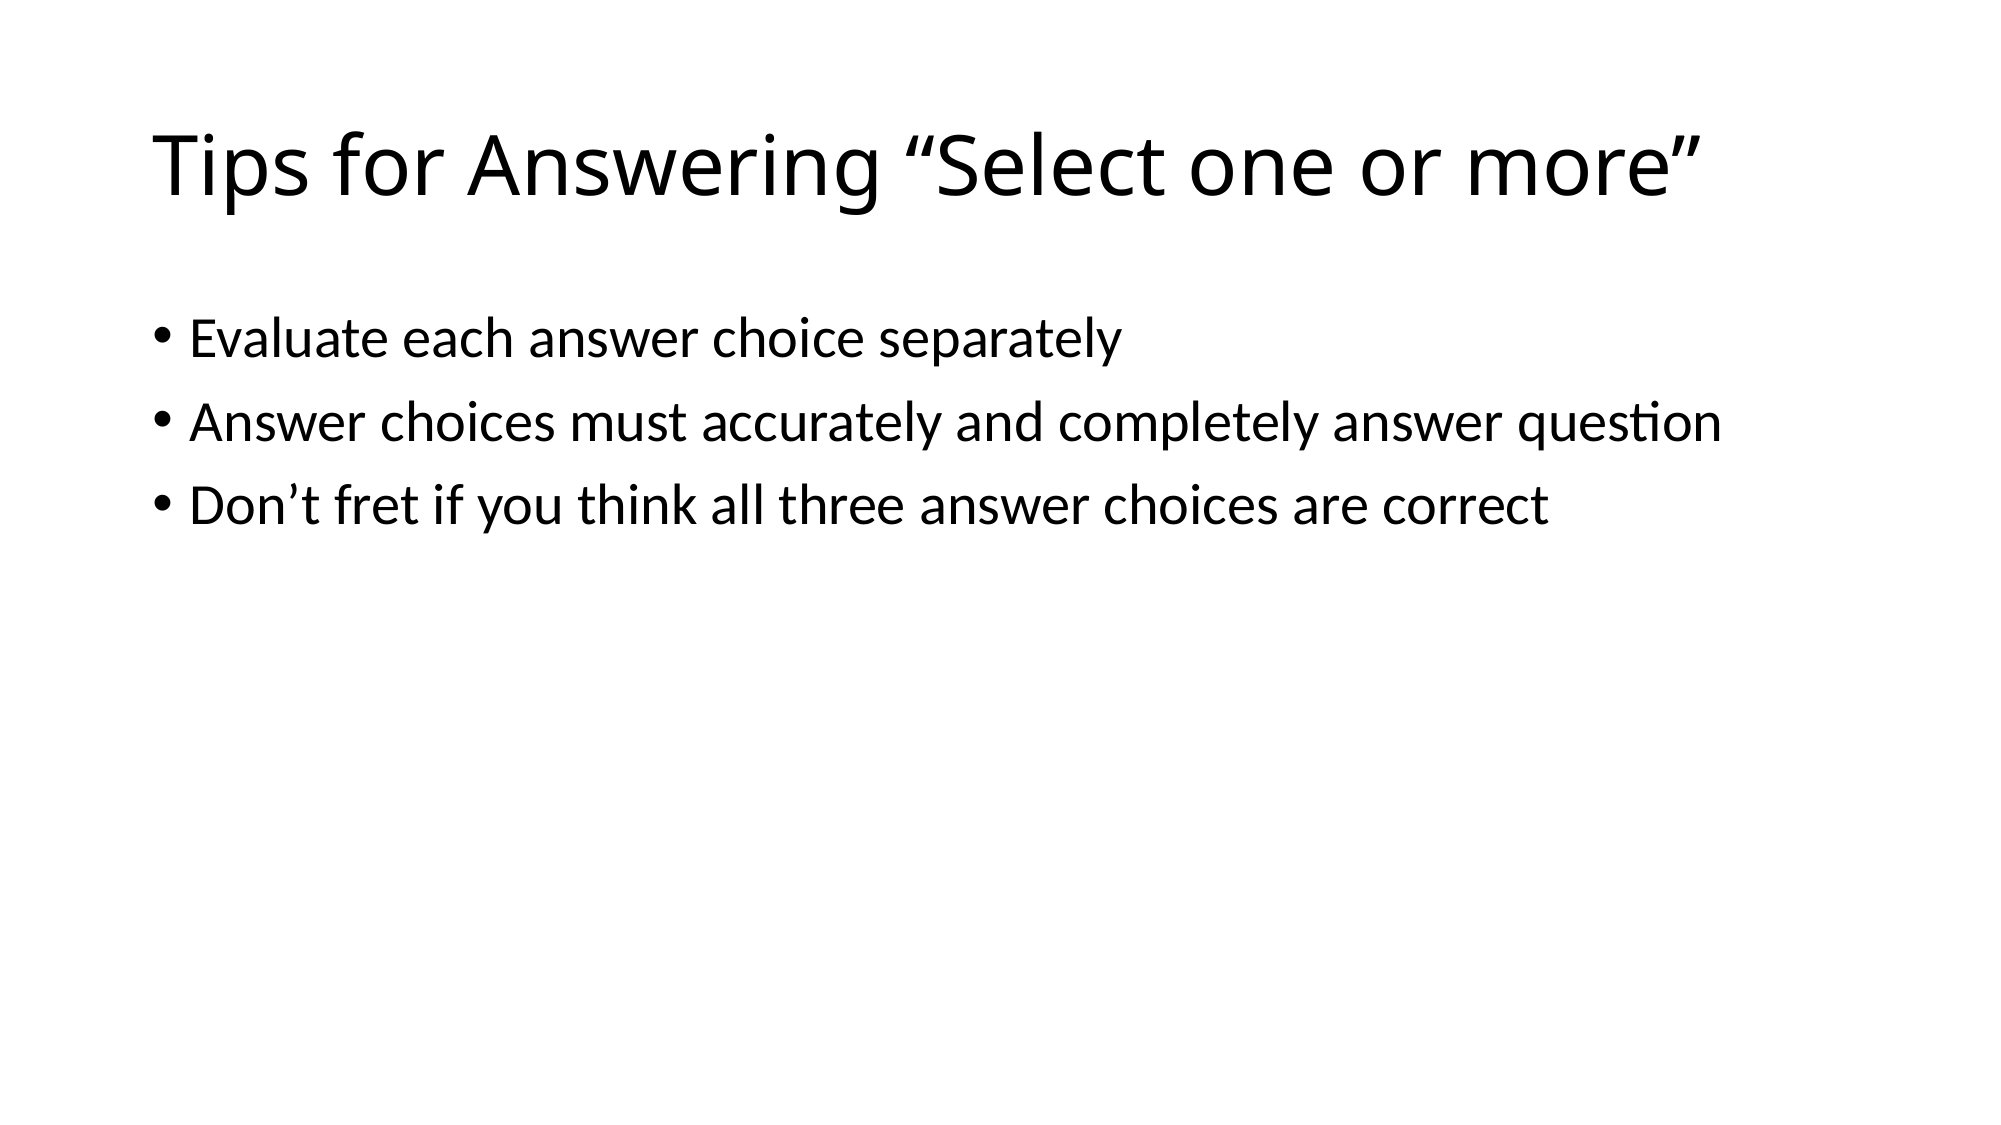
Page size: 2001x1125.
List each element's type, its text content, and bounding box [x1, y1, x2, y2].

list Evaluate each answer choice separately Answer choices must accurately and completely answer question Don’t fret if you think all three answer choices are correct [137, 299, 1863, 1014]
title Tips for Answering “Select one or more” [137, 59, 1863, 278]
